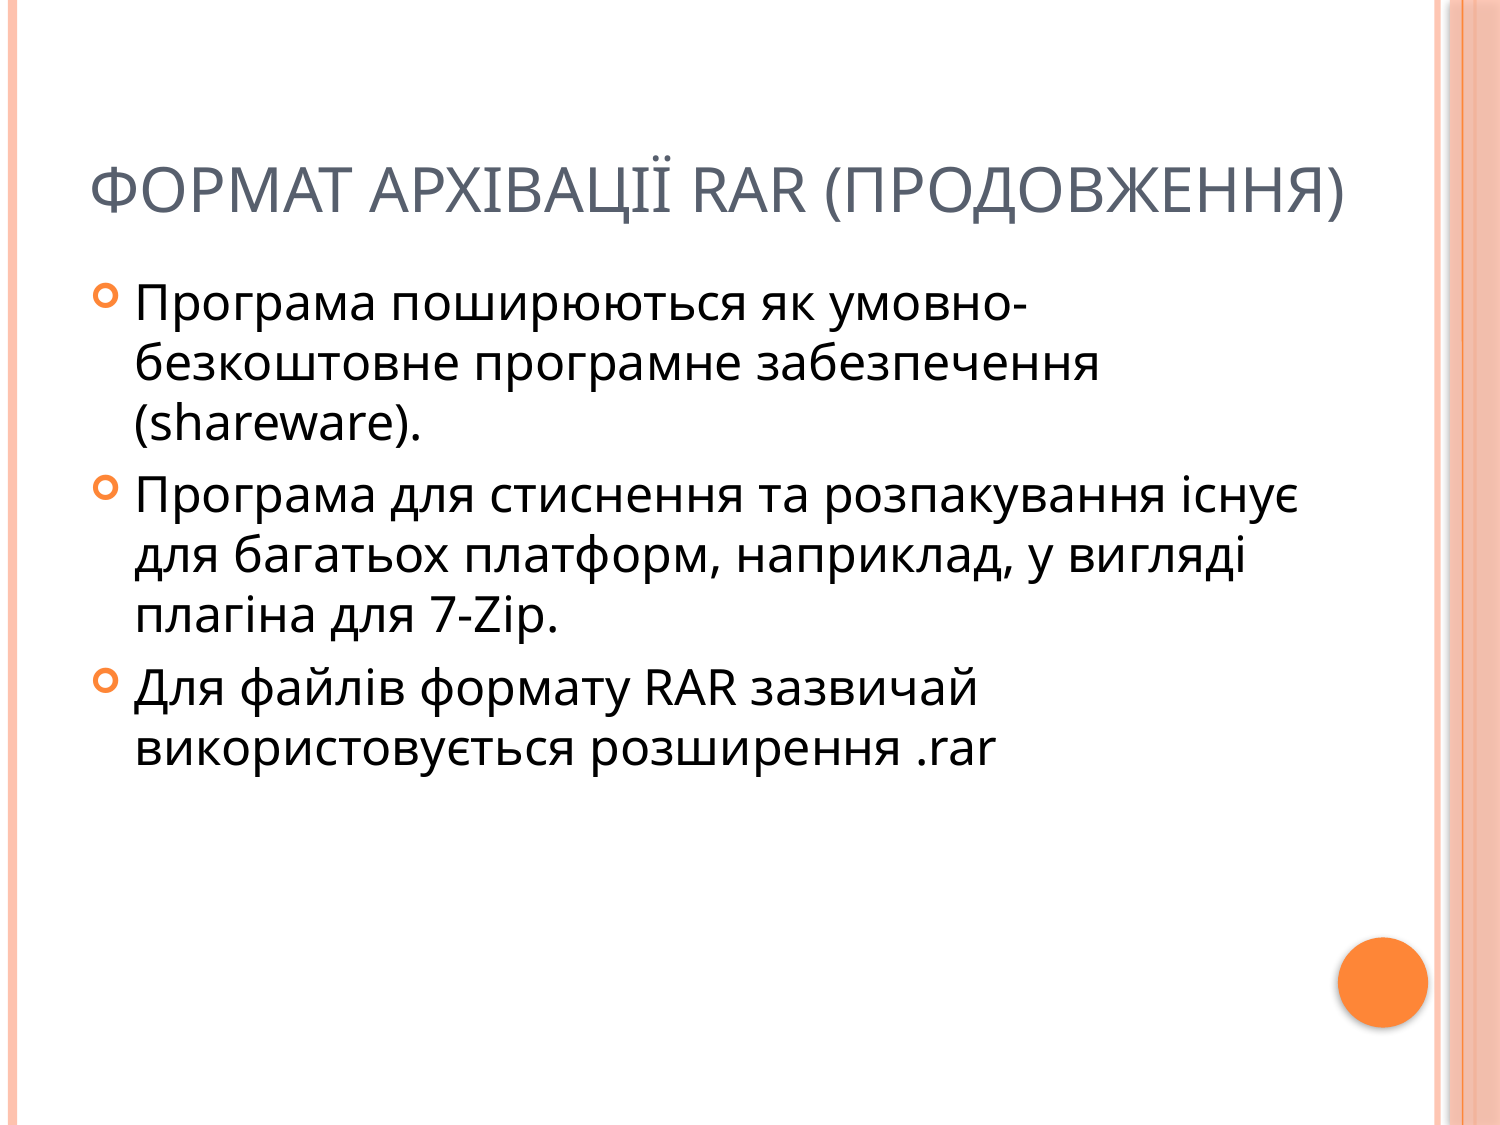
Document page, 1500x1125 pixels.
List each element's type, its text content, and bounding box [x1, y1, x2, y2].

title Формат архівації RAR (продовження) [75, 45, 1418, 233]
list Програма поширюються як умовно-безкоштовне програмне забезпечення (shareware). Програма для стиснення та розпакування існує для багатьох платформ, наприклад, у вигляді плагіна для 7-Zip. Для файлів формату RAR зазвичай використовується розширення .rar [75, 262, 1348, 764]
